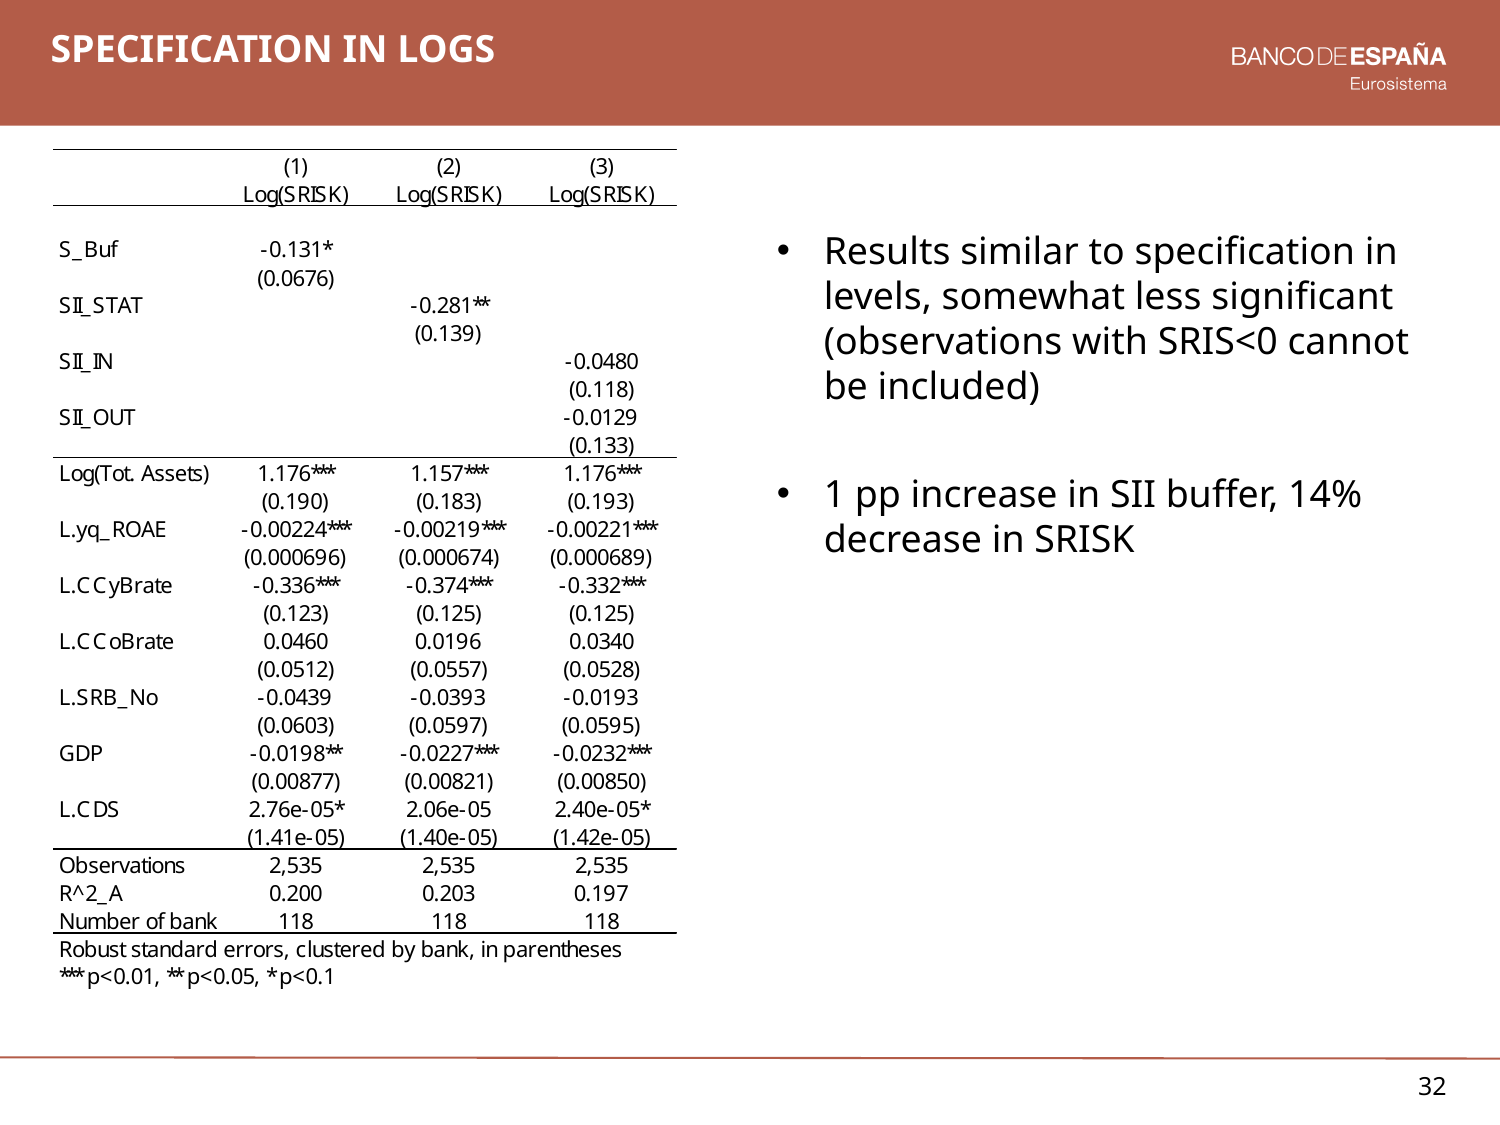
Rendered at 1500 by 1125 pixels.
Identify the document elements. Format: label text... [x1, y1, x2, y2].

text_box Results similar to specification in levels, somewhat less significant (observations with SRIS<0 cannot be included) 1 pp increase in SII buffer, 14% decrease in SRISK [761, 219, 1459, 693]
title Specification in logs [35, 23, 1081, 70]
slide_number 32 [1368, 1062, 1447, 1113]
picture [1232, 42, 1447, 90]
picture [52, 149, 679, 990]
